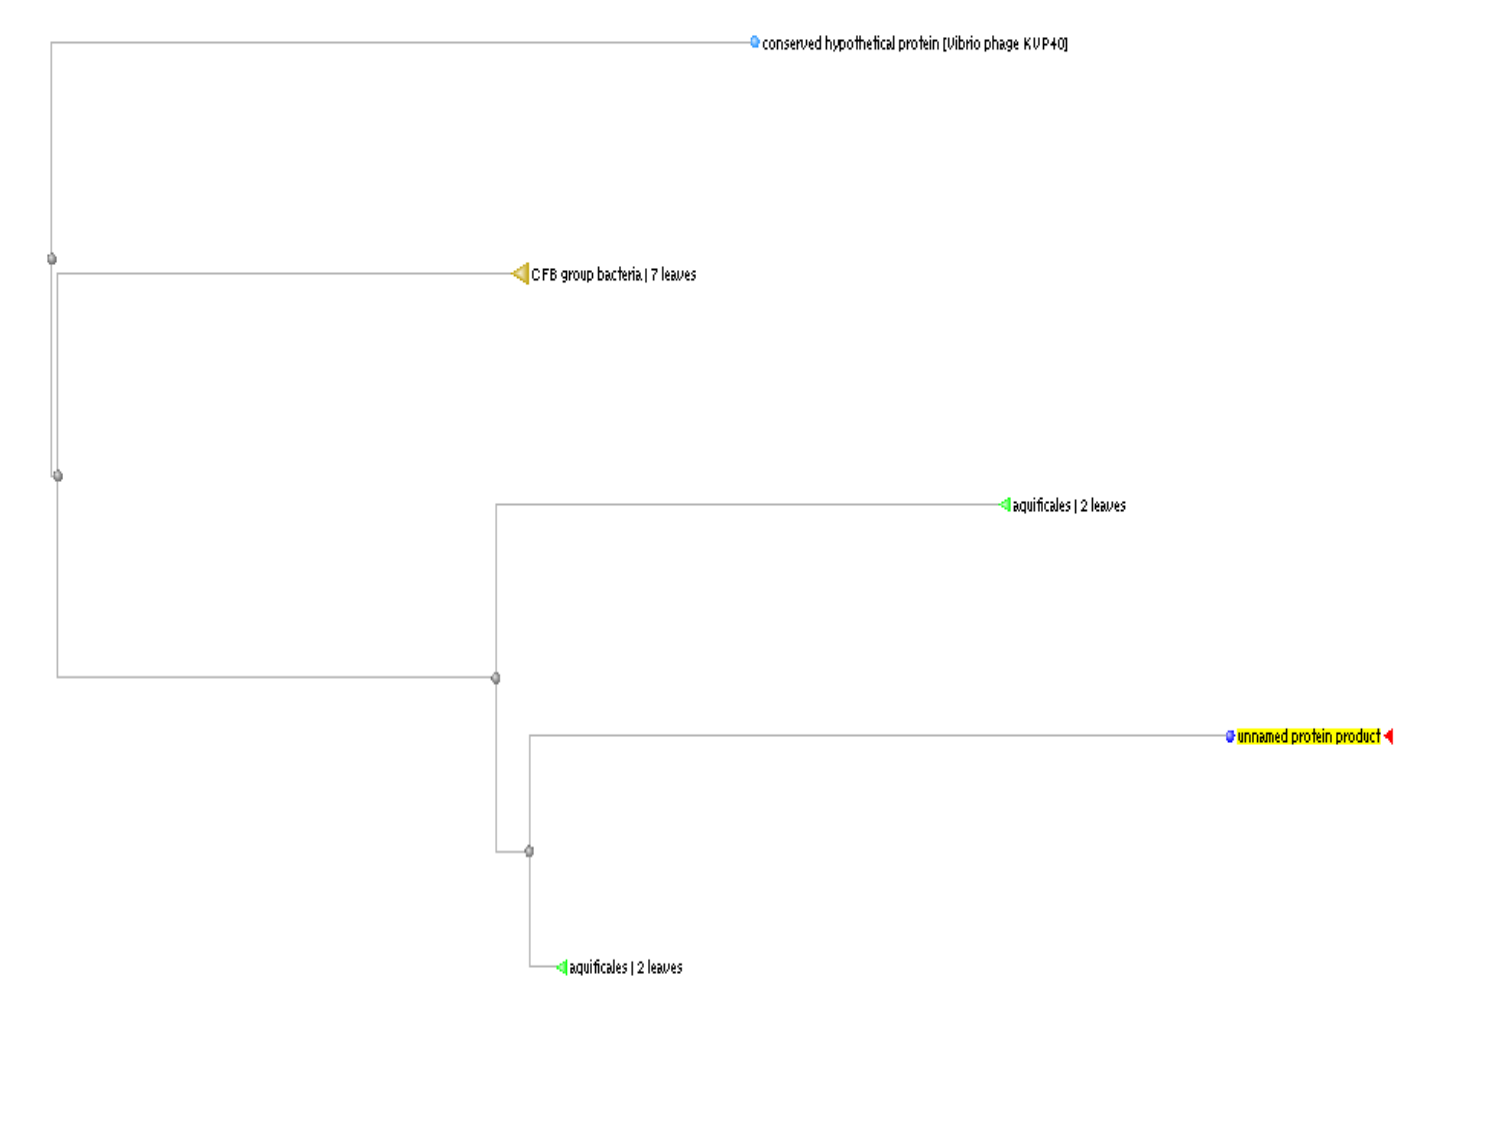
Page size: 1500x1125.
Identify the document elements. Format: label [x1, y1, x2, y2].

list [37, 24, 1413, 988]
